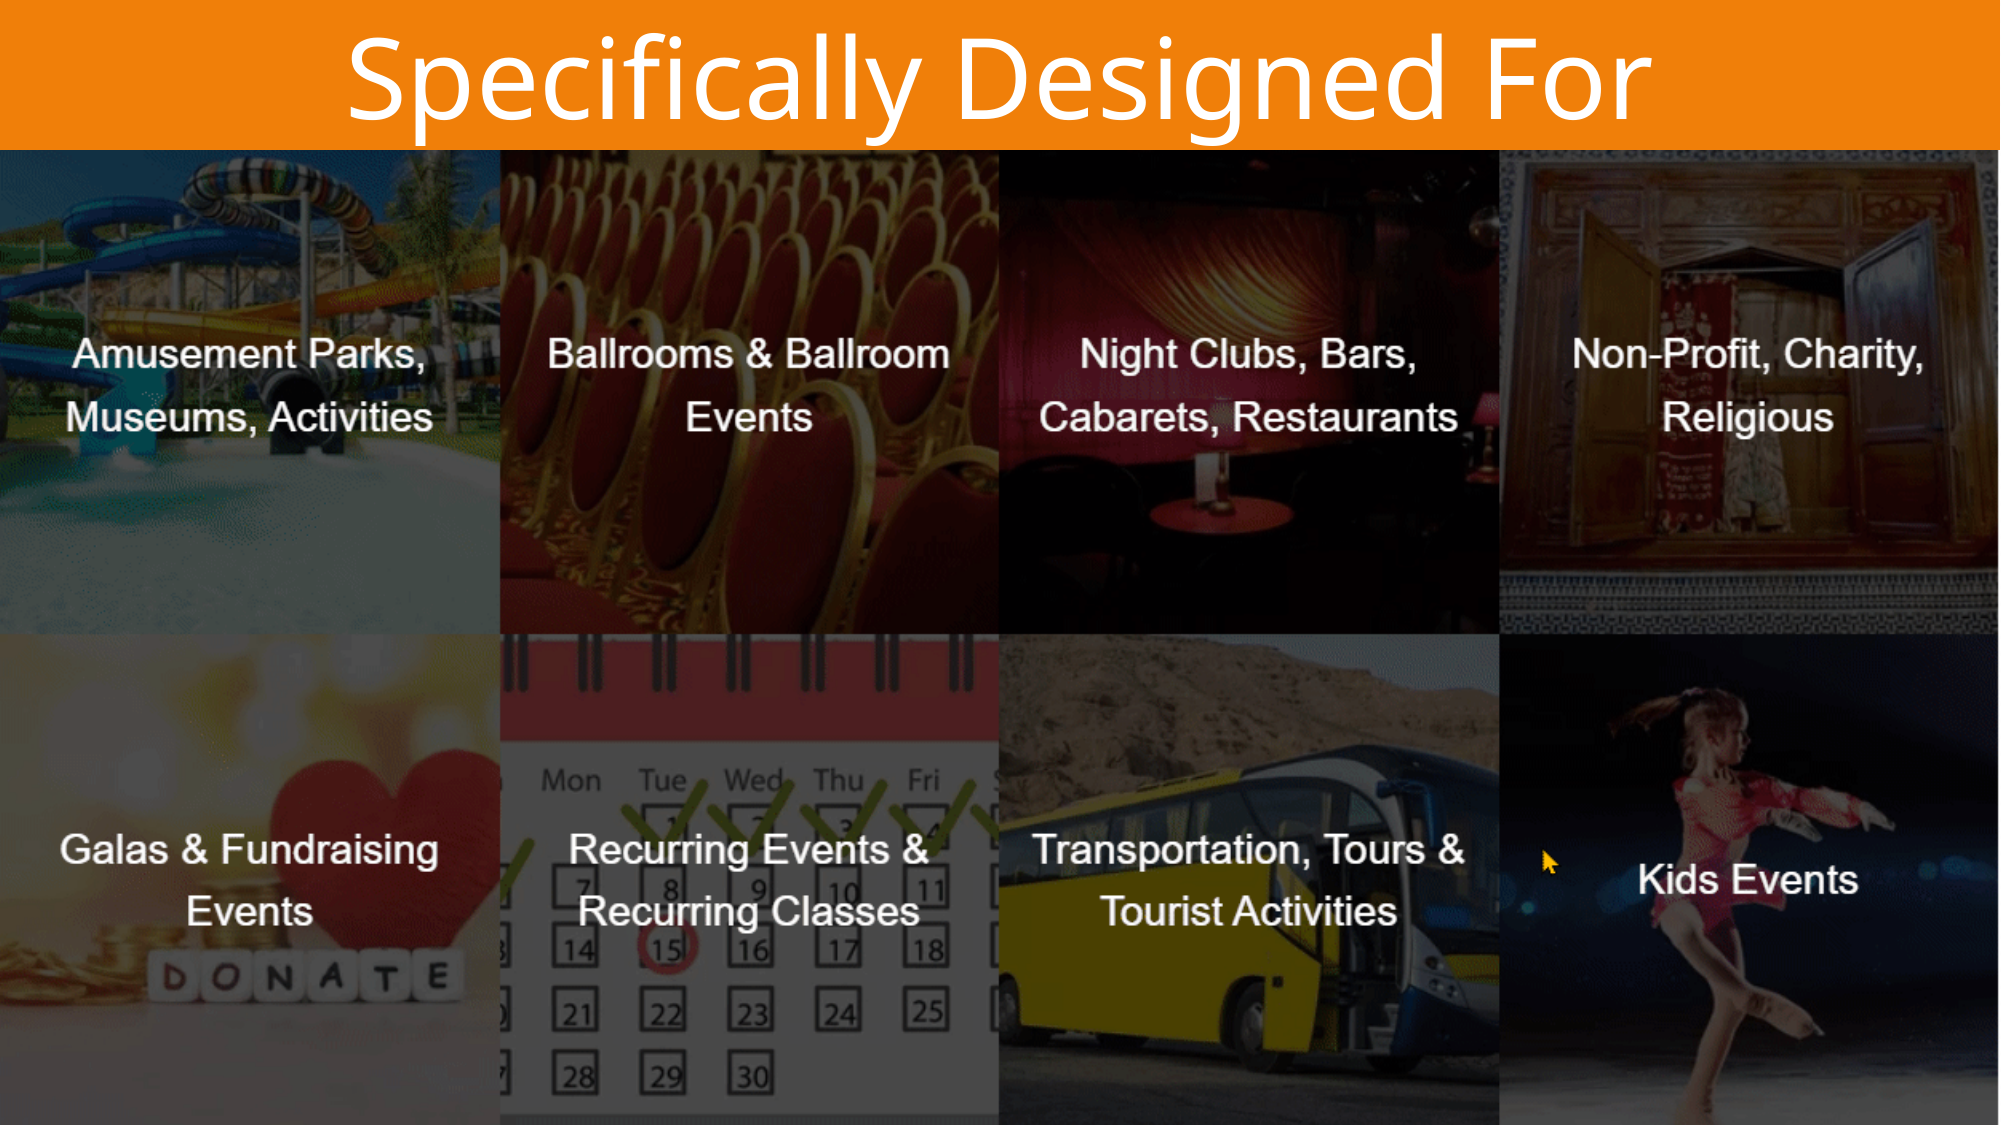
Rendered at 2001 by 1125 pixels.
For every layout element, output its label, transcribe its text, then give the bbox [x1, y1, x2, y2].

picture [0, 137, 2000, 1125]
title Specifically Designed For [0, 0, 2000, 136]
